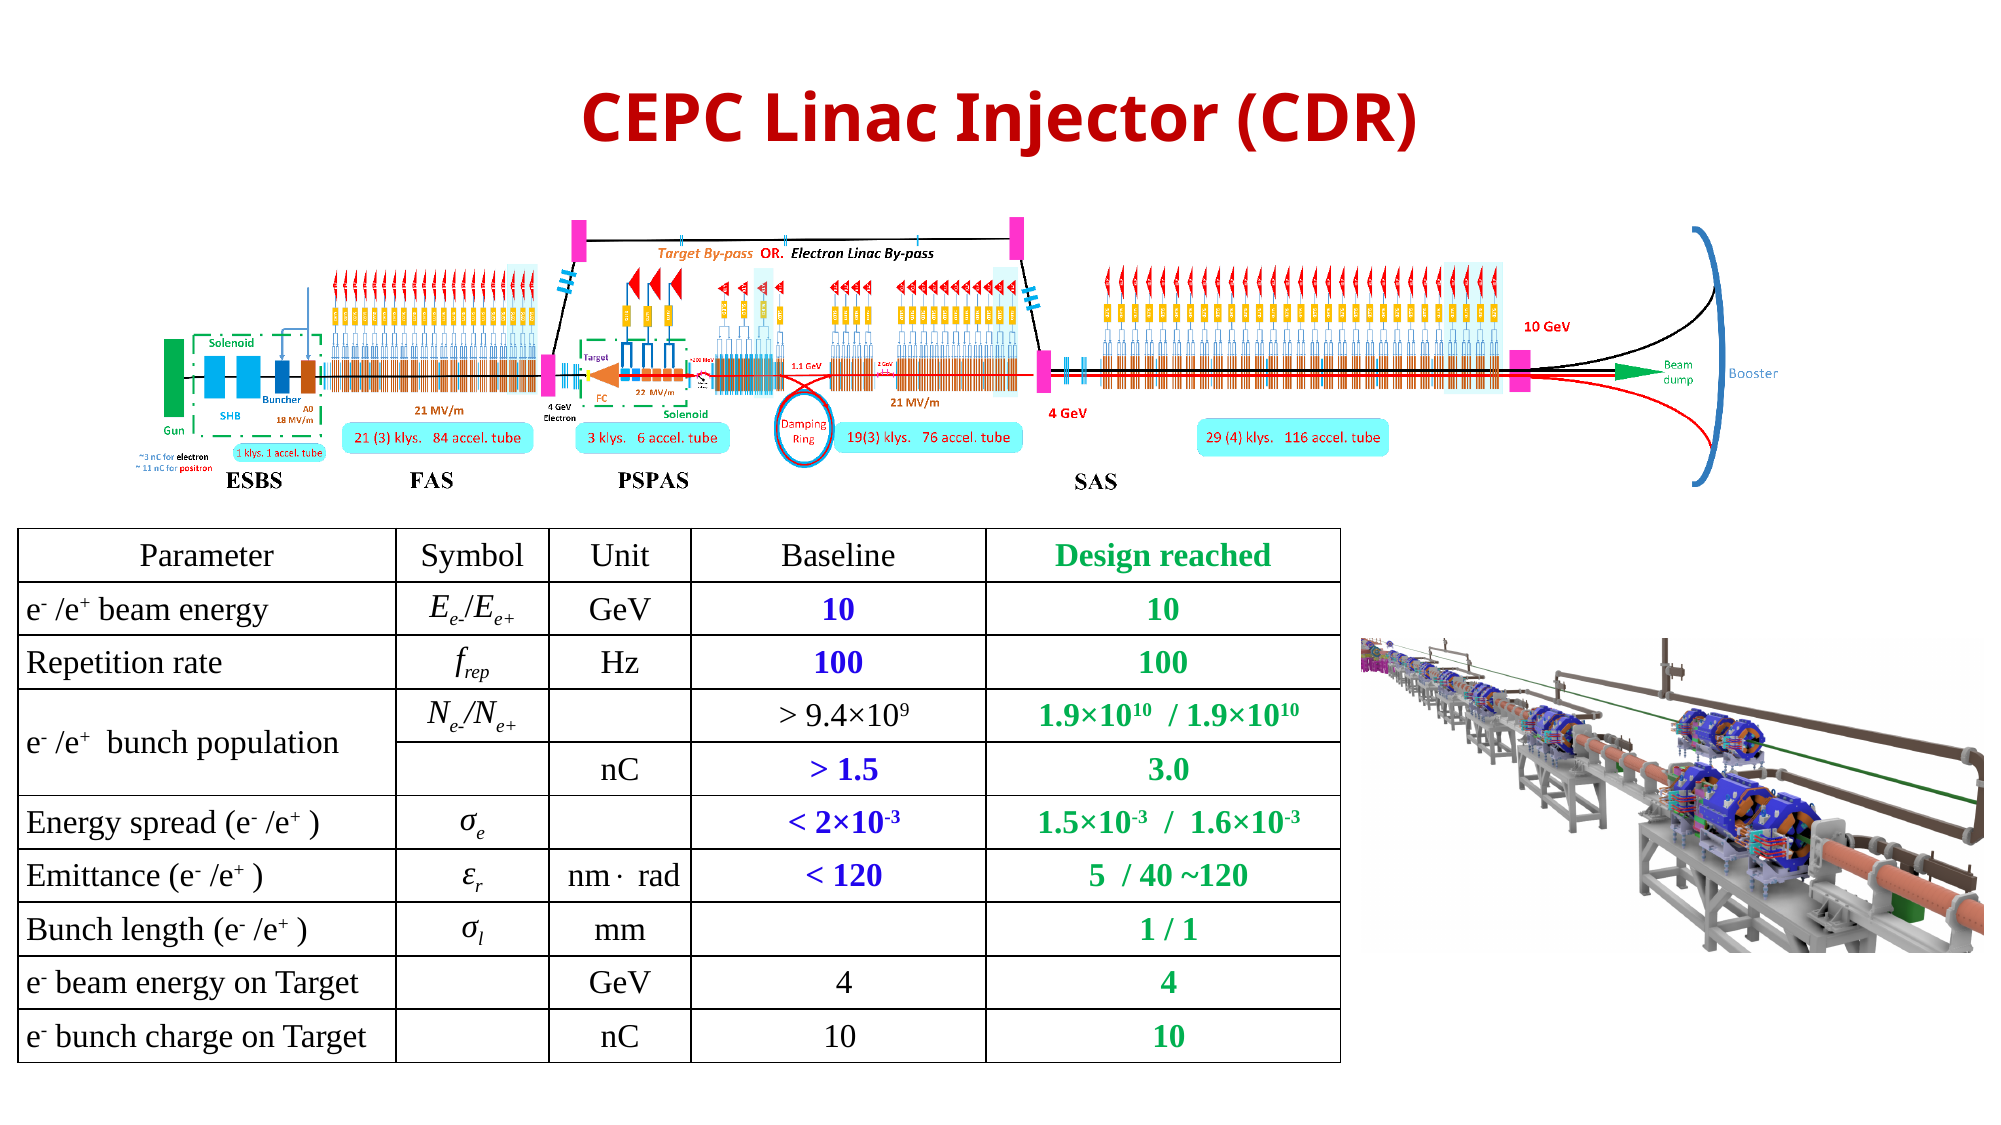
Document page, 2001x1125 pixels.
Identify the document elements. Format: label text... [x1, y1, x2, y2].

table_cell frep [397, 636, 548, 688]
table_cell [692, 903, 985, 955]
table_cell 100 [987, 636, 1340, 688]
table_cell 10 [692, 1010, 985, 1062]
table_cell 10 [692, 583, 985, 634]
table_cell e- beam energy on Target [19, 957, 395, 1008]
table_cell GeV [550, 957, 690, 1008]
table_cell [550, 690, 690, 741]
table_cell 1.5×10-3 / 1.6×10-3 [987, 796, 1340, 848]
table_cell e- /e+ beam energy [19, 583, 395, 634]
table_cell > 9.4×109 [692, 690, 985, 741]
table_cell mm [550, 903, 690, 955]
table_cell < 120 [692, 850, 985, 901]
table_header Parameter [19, 529, 395, 581]
table_cell σe [397, 796, 548, 848]
table_cell Energy spread (e- /e+ ) [19, 796, 395, 848]
table_cell 100 [692, 636, 985, 688]
table_cell Hz [550, 636, 690, 688]
table_cell Emittance (e- /e+ ) [19, 850, 395, 901]
table_header Unit [550, 529, 690, 581]
table_cell nm rad [550, 850, 690, 901]
table_cell [397, 743, 548, 795]
table_header Baseline [692, 529, 985, 581]
title CEPC Linac Injector (CDR) [324, 45, 1675, 185]
table_cell Repetition rate [19, 636, 395, 688]
table_header Symbol [397, 529, 548, 581]
table_cell [397, 957, 548, 1008]
table_cell GeV [550, 583, 690, 634]
table_cell σl [397, 903, 548, 955]
table_cell < 2×10-3 [692, 796, 985, 848]
table_cell 1.9×1010 / 1.9×1010 [987, 690, 1340, 741]
table_cell Bunch length (e- /e+ ) [19, 903, 395, 955]
table_cell e- bunch charge on Target [19, 1010, 395, 1062]
table_cell 4 [987, 957, 1340, 1008]
table_header Design reached [987, 529, 1340, 581]
picture [1360, 638, 1984, 954]
table_cell 3.0 [987, 743, 1340, 795]
table_cell > 1.5 [692, 743, 985, 795]
table_cell [550, 796, 690, 848]
table_cell 10 [987, 1010, 1340, 1062]
table_cell 10 [987, 583, 1340, 634]
table_cell Ee-/Ee+ [397, 583, 548, 634]
table_cell 1 / 1 [987, 903, 1340, 955]
table_cell εr [397, 850, 548, 901]
picture [130, 217, 1786, 507]
table_cell 5 / 40 ~120 [987, 850, 1340, 901]
table_cell e- /e+ bunch population [19, 690, 395, 795]
table_cell Ne-/Ne+ [397, 690, 548, 741]
table_cell nC [550, 1010, 690, 1062]
table_cell 4 [692, 957, 985, 1008]
table_cell nC [550, 743, 690, 795]
table_cell [397, 1010, 548, 1062]
